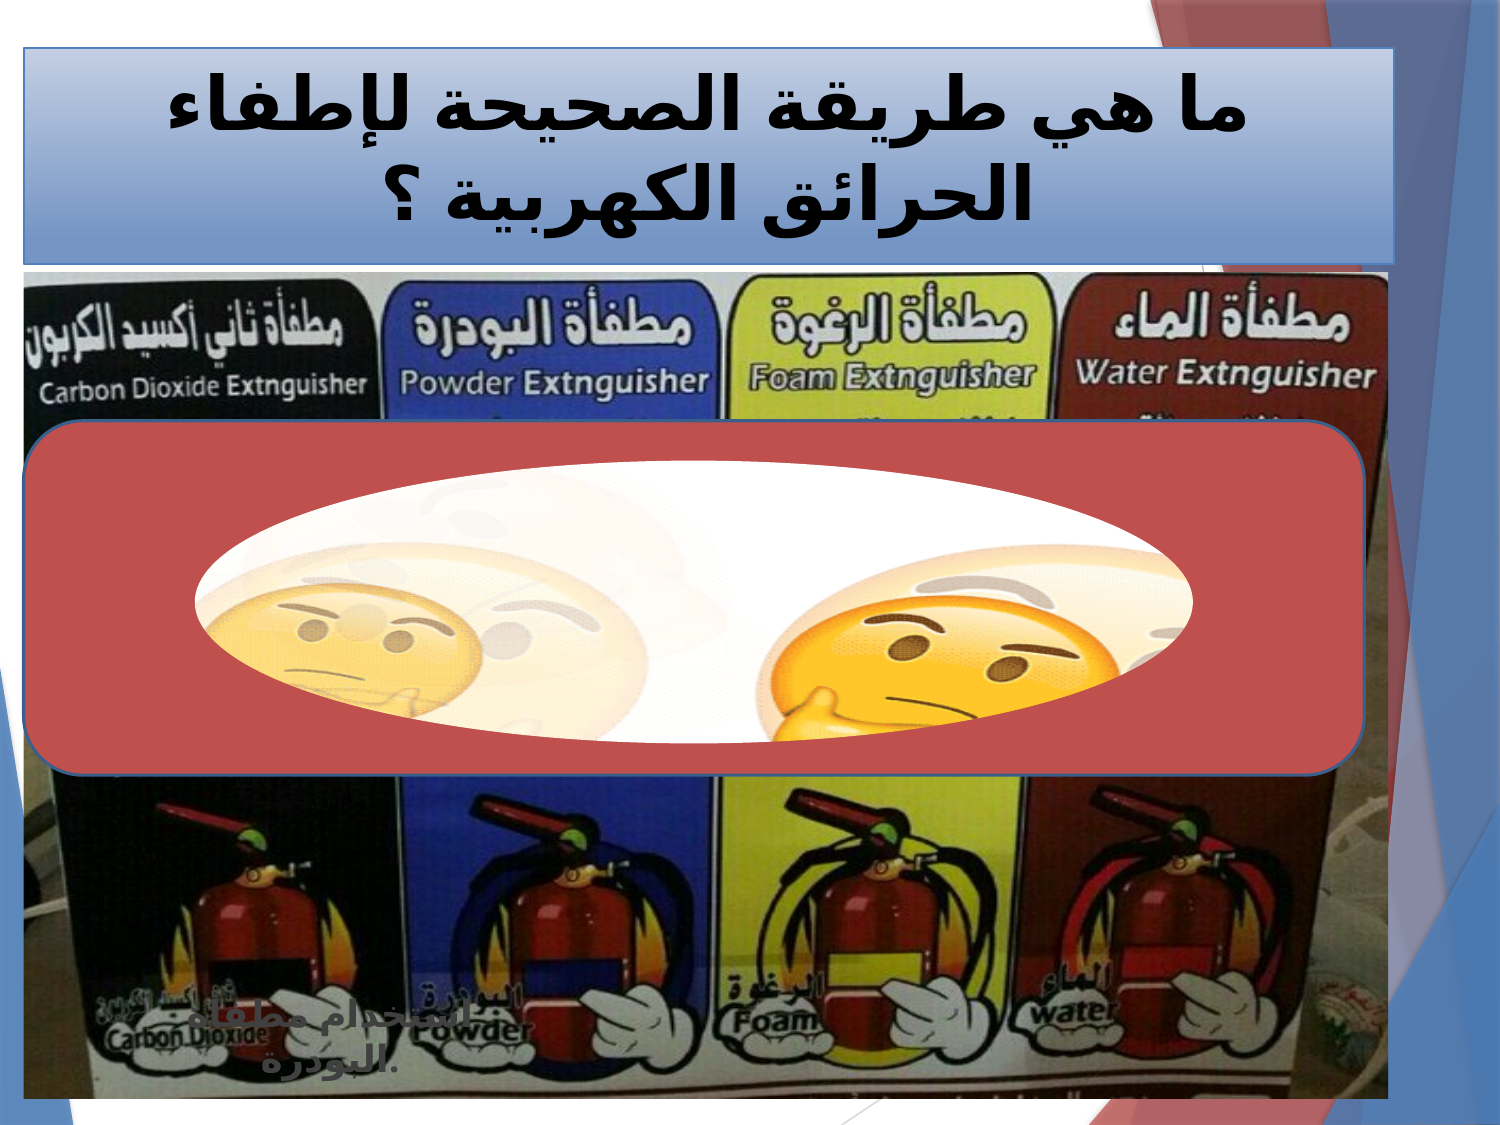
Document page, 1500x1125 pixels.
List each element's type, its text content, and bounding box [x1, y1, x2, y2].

title ما هي طريقة الصحيحة لإطفاء الحرائق الكهربية ؟ [23, 47, 1395, 265]
picture [23, 272, 1389, 1099]
